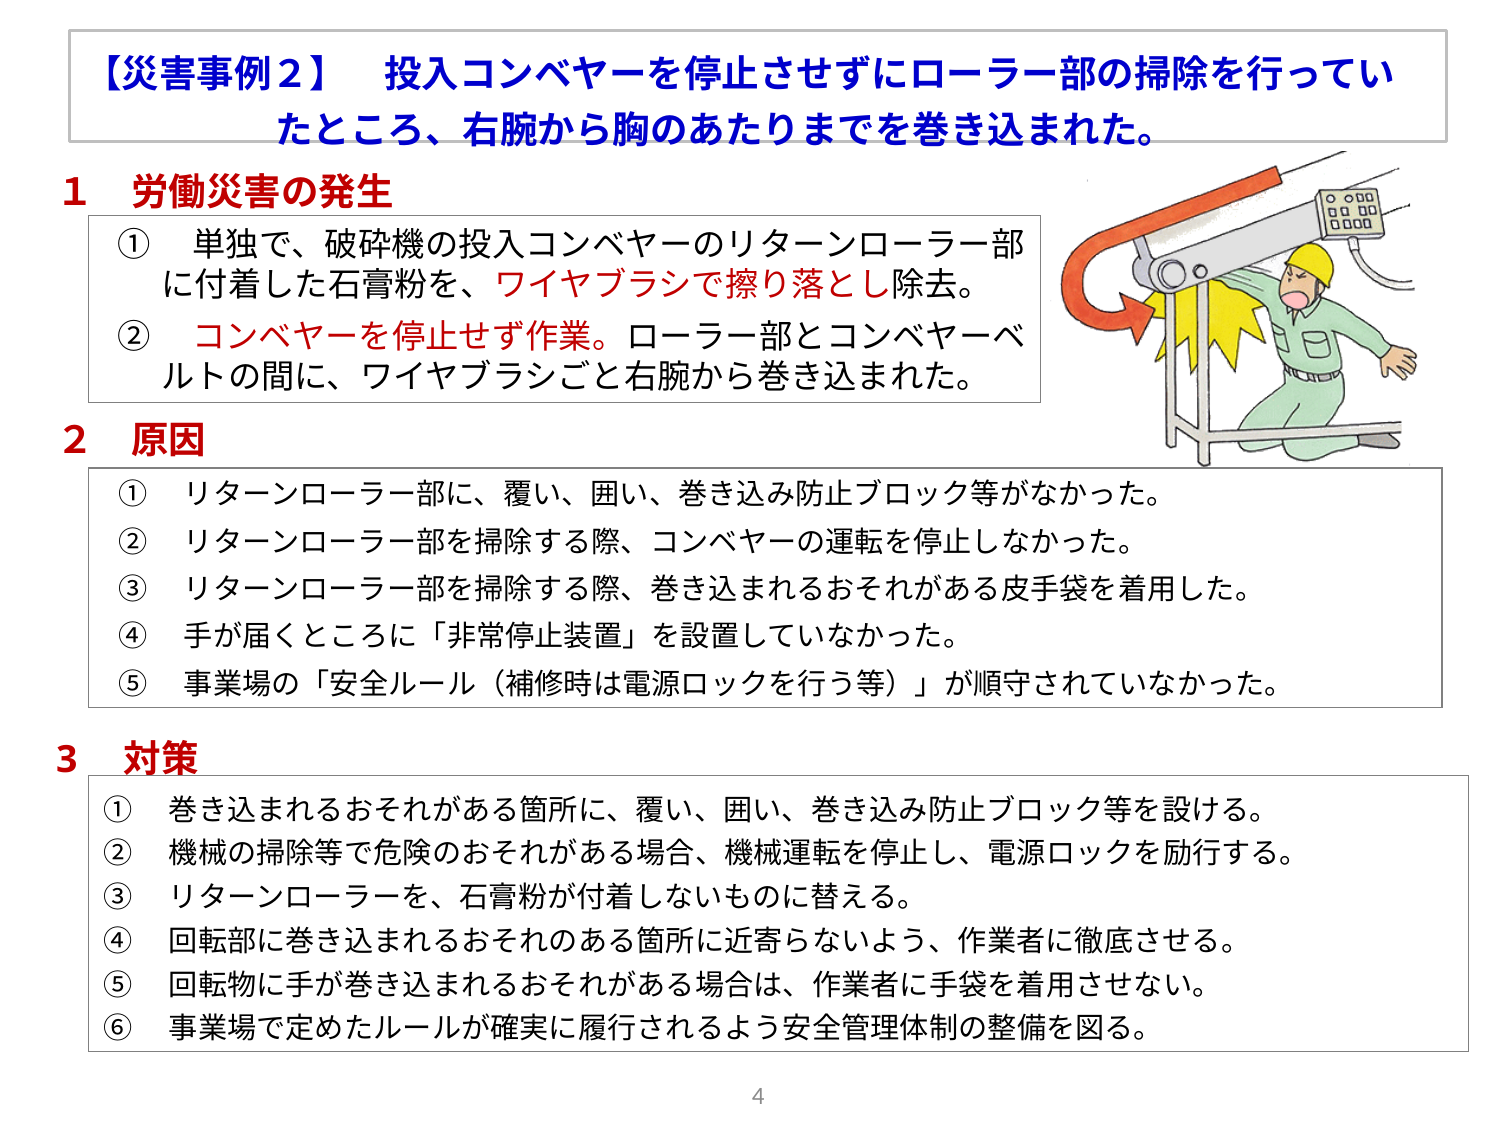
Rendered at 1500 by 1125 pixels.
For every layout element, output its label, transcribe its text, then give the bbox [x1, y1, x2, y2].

text_box 【災害事例２】 投入コンベヤーを停止させずにローラー部の掃除を行っていたところ、右腕から胸のあたりまでを巻き込まれた。 [69, 30, 1447, 142]
slide_number 4 [583, 1065, 934, 1125]
text_box １ 労働災害の発生 [41, 160, 962, 221]
text_box ① 単独で、破砕機の投入コンベヤーのリターンローラー部に付着した石膏粉を、ワイヤブラシで擦り落とし除去。 ② コンベヤーを停止せず作業。ローラー部とコンベヤーベルトの間に、ワイヤブラシごと右腕から巻き込まれた。 [88, 215, 1031, 403]
text_box 3 対策 [41, 715, 1422, 787]
text_box ① リターンローラー部に、覆い、囲い、巻き込み防止ブロック等がなかった。 ② リターンローラー部を掃除する際、コンベヤーの運転を停止しなかった。 ③ リターンローラー部を掃除する際、巻き込まれるおそれがある皮手袋を着用した。 ④ 手が届くところに「非常停止装置」を設置していなかった。 ⑤ 事業場の「安全ルール（補修時は電源ロックを行う等）」が順守されていなかった。 [88, 467, 1443, 708]
text_box ① 巻き込まれるおそれがある箇所に、覆い、囲い、巻き込み防止ブロック等を設ける。 ② 機械の掃除等で危険のおそれがある場合、機械運転を停止し、電源ロックを励行する。 ③ リターンローラーを、石膏粉が付着しないものに替える。 ④ 回転部に巻き込まれるおそれのある箇所に近寄らないよう、作業者に徹底させる。 ⑤ 回転物に手が巻き込まれるおそれがある場合は、作業者に手袋を着用させない。 ⑥ 事業場で定めたルールが確実に履行されるよう安全管理体制の整備を図る。 [88, 775, 1469, 1052]
text_box ２ 原因 [41, 408, 254, 469]
picture [1036, 150, 1448, 480]
